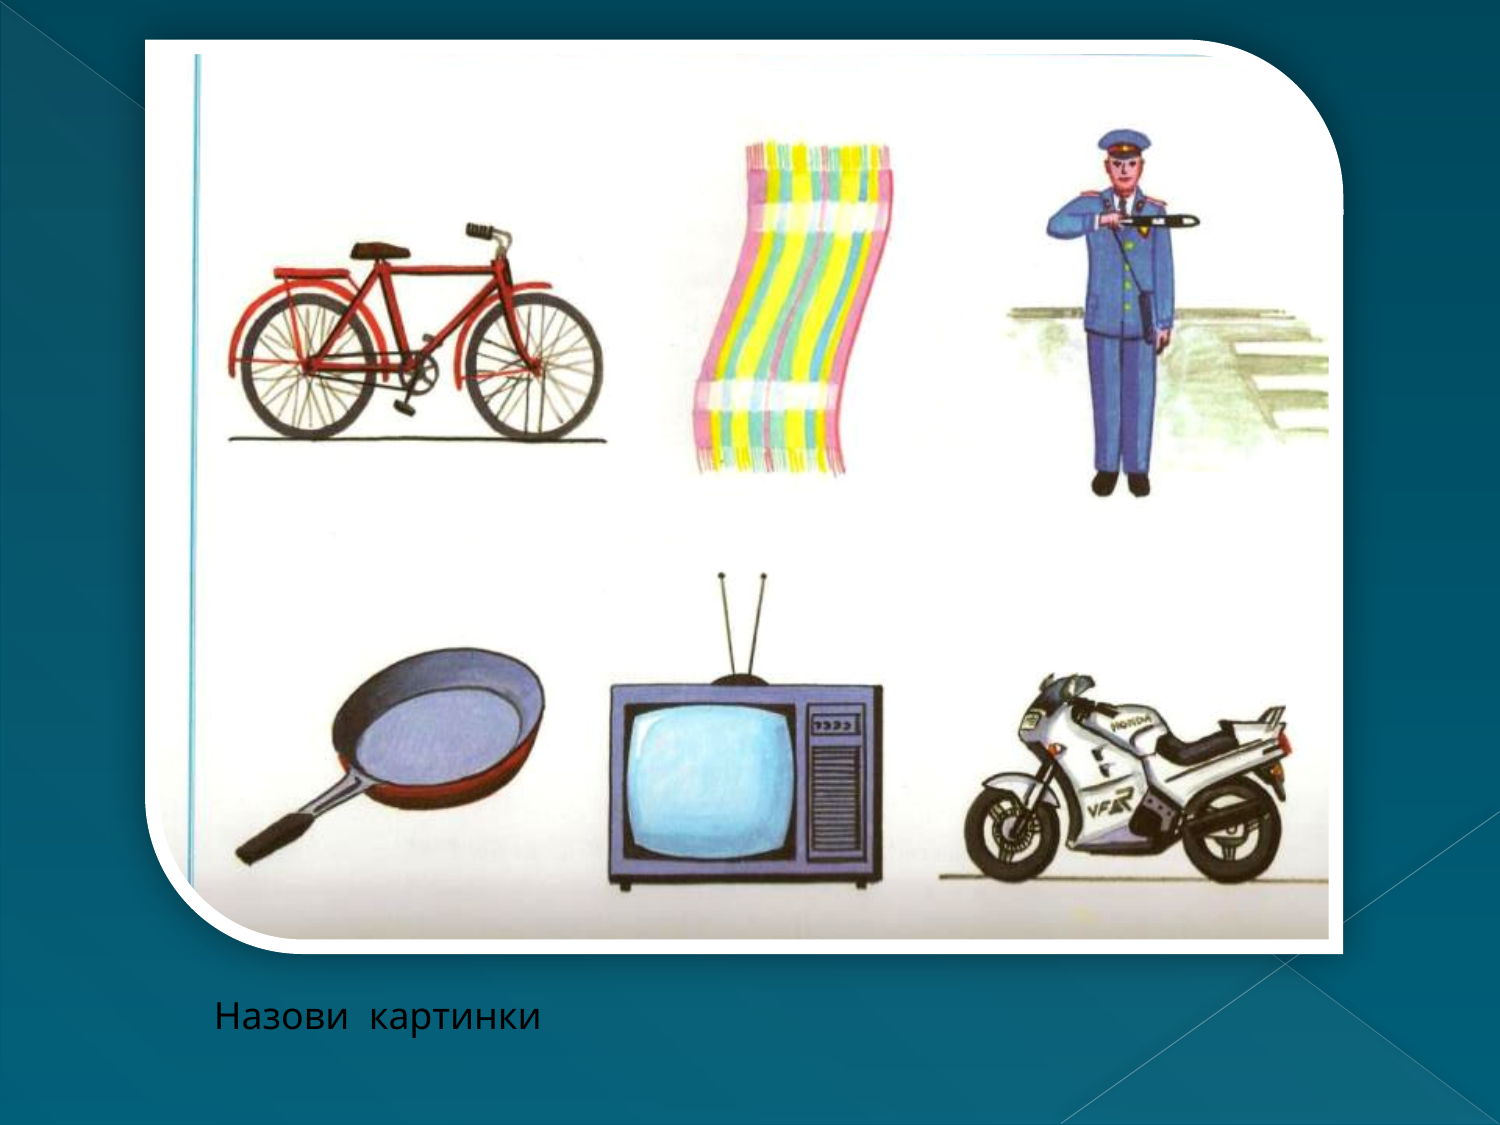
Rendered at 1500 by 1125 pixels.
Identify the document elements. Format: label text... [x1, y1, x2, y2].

text_box Назови картинки [1199, 984, 1360, 1045]
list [293, 0, 1195, 1089]
picture [1195, 55, 1328, 939]
text_box Назови картинки [199, 984, 284, 1045]
picture [160, 55, 293, 939]
